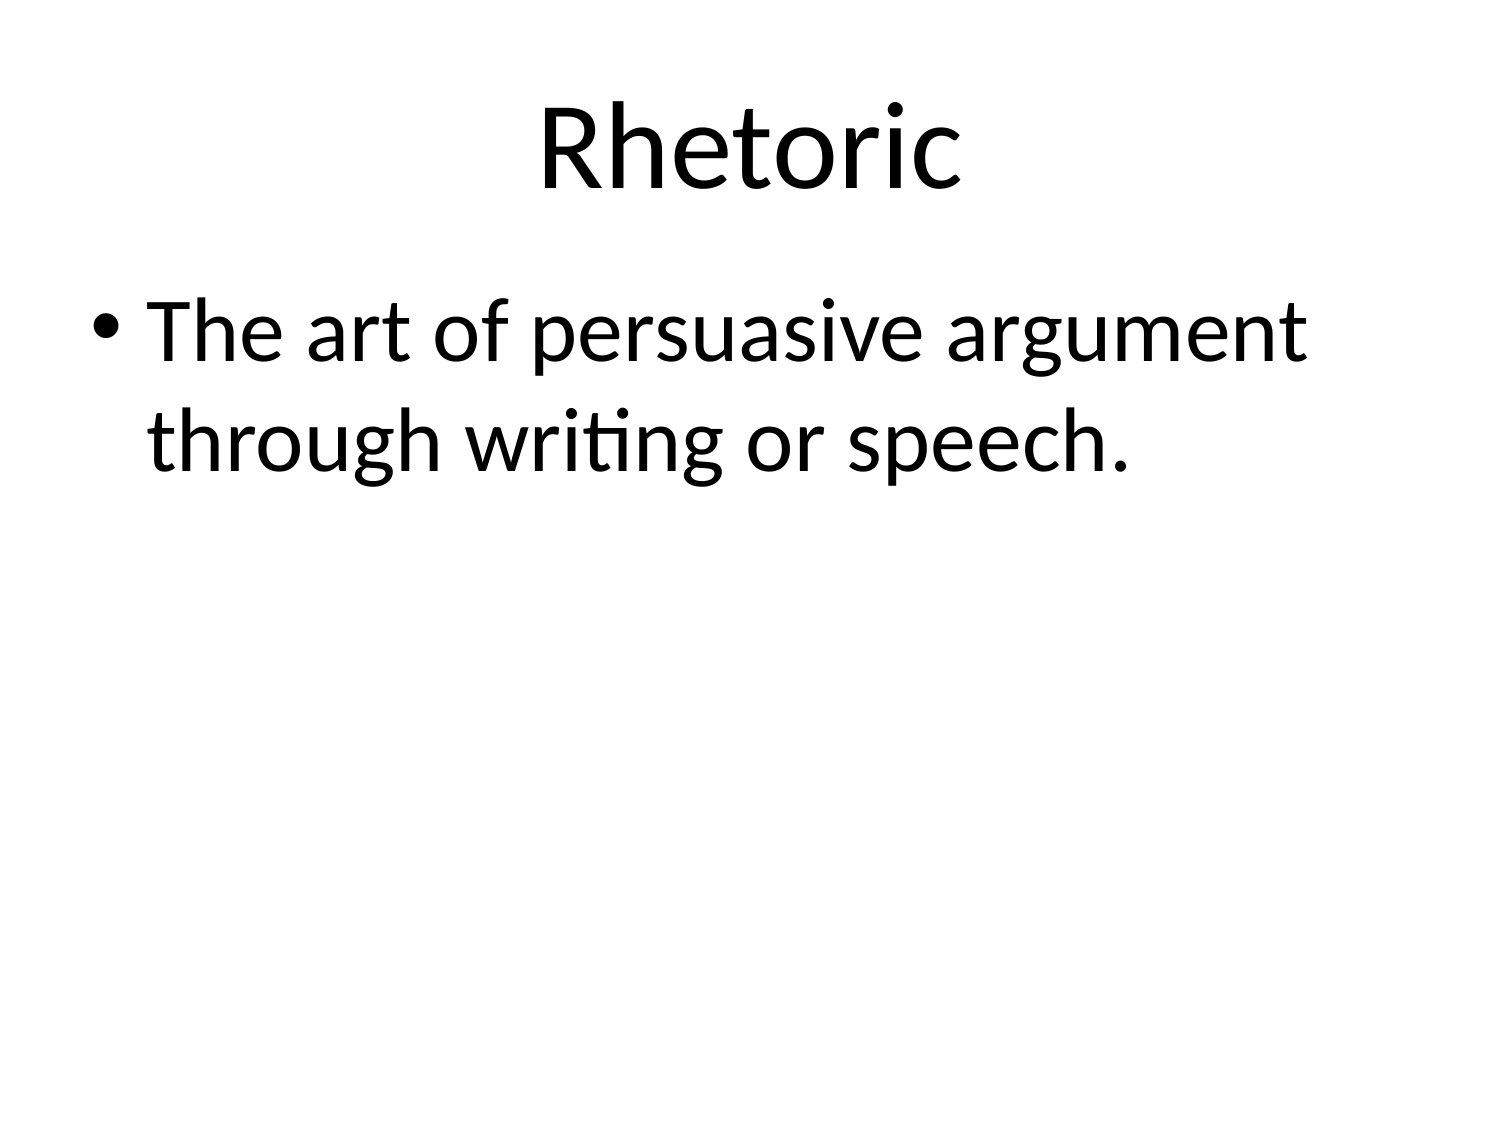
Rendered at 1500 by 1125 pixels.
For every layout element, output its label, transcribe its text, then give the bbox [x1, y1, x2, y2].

list The art of persuasive argument through writing or speech. [75, 262, 1425, 1005]
title Rhetoric [75, 45, 1425, 233]
